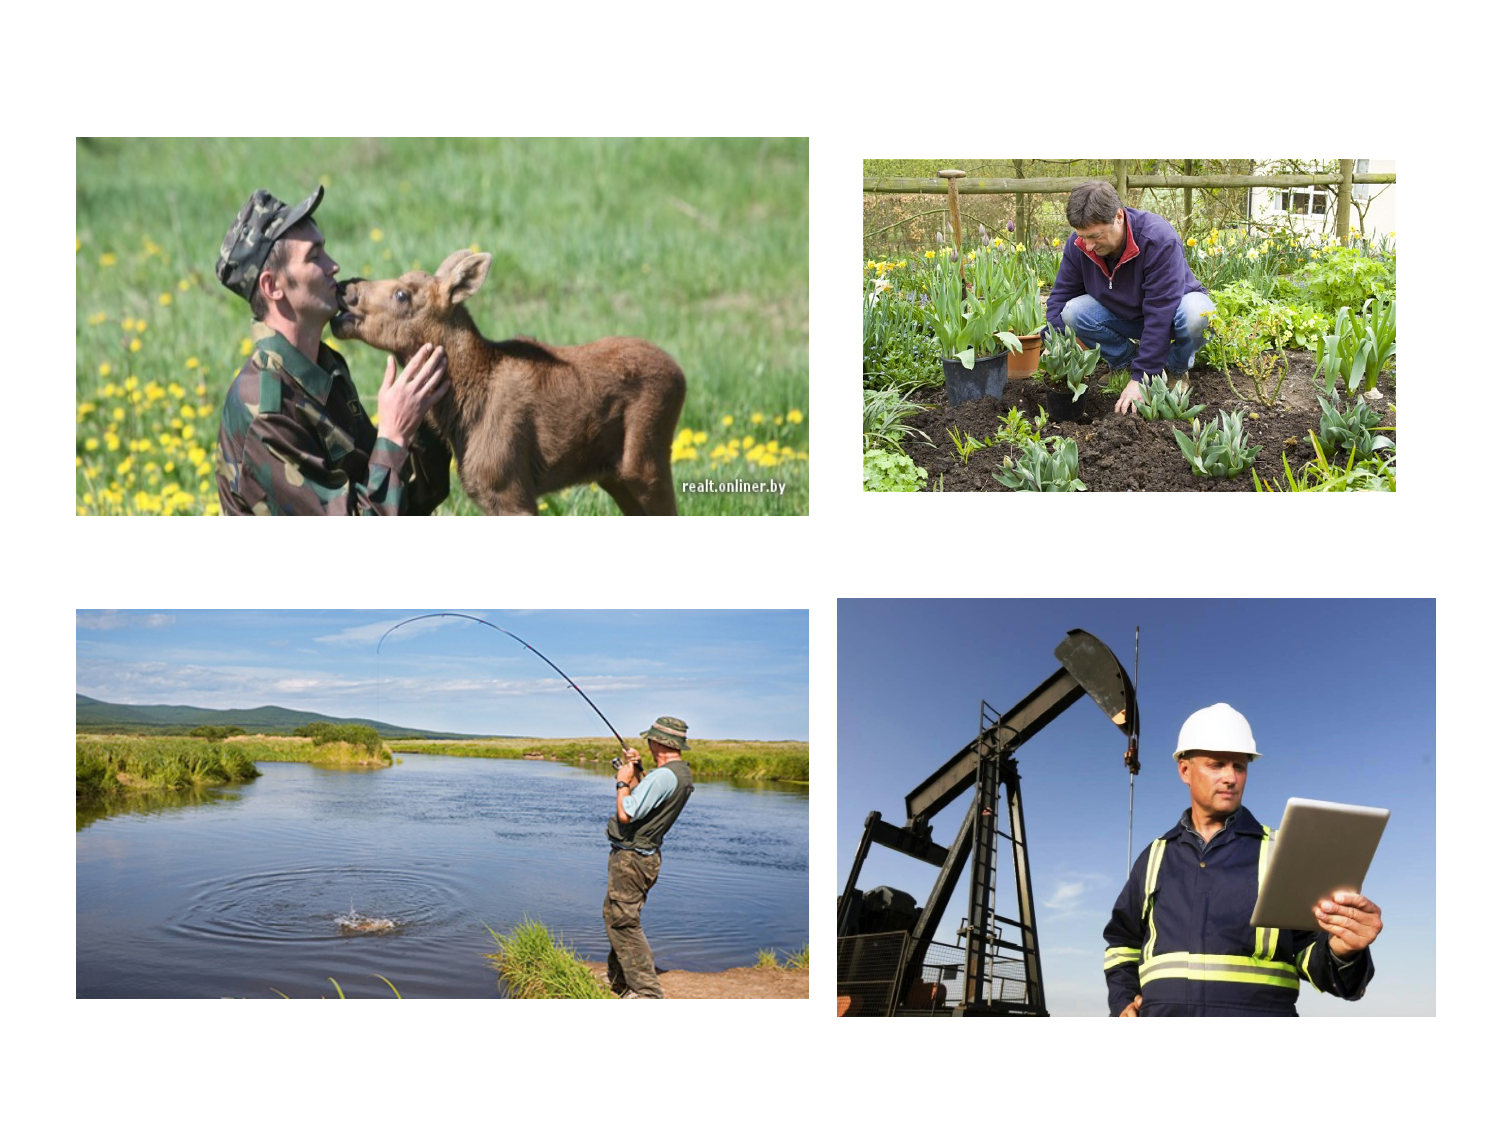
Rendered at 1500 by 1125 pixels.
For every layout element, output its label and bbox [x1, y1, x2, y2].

list [837, 598, 1436, 1017]
list [76, 609, 810, 999]
picture [863, 159, 1397, 492]
picture [76, 136, 810, 516]
